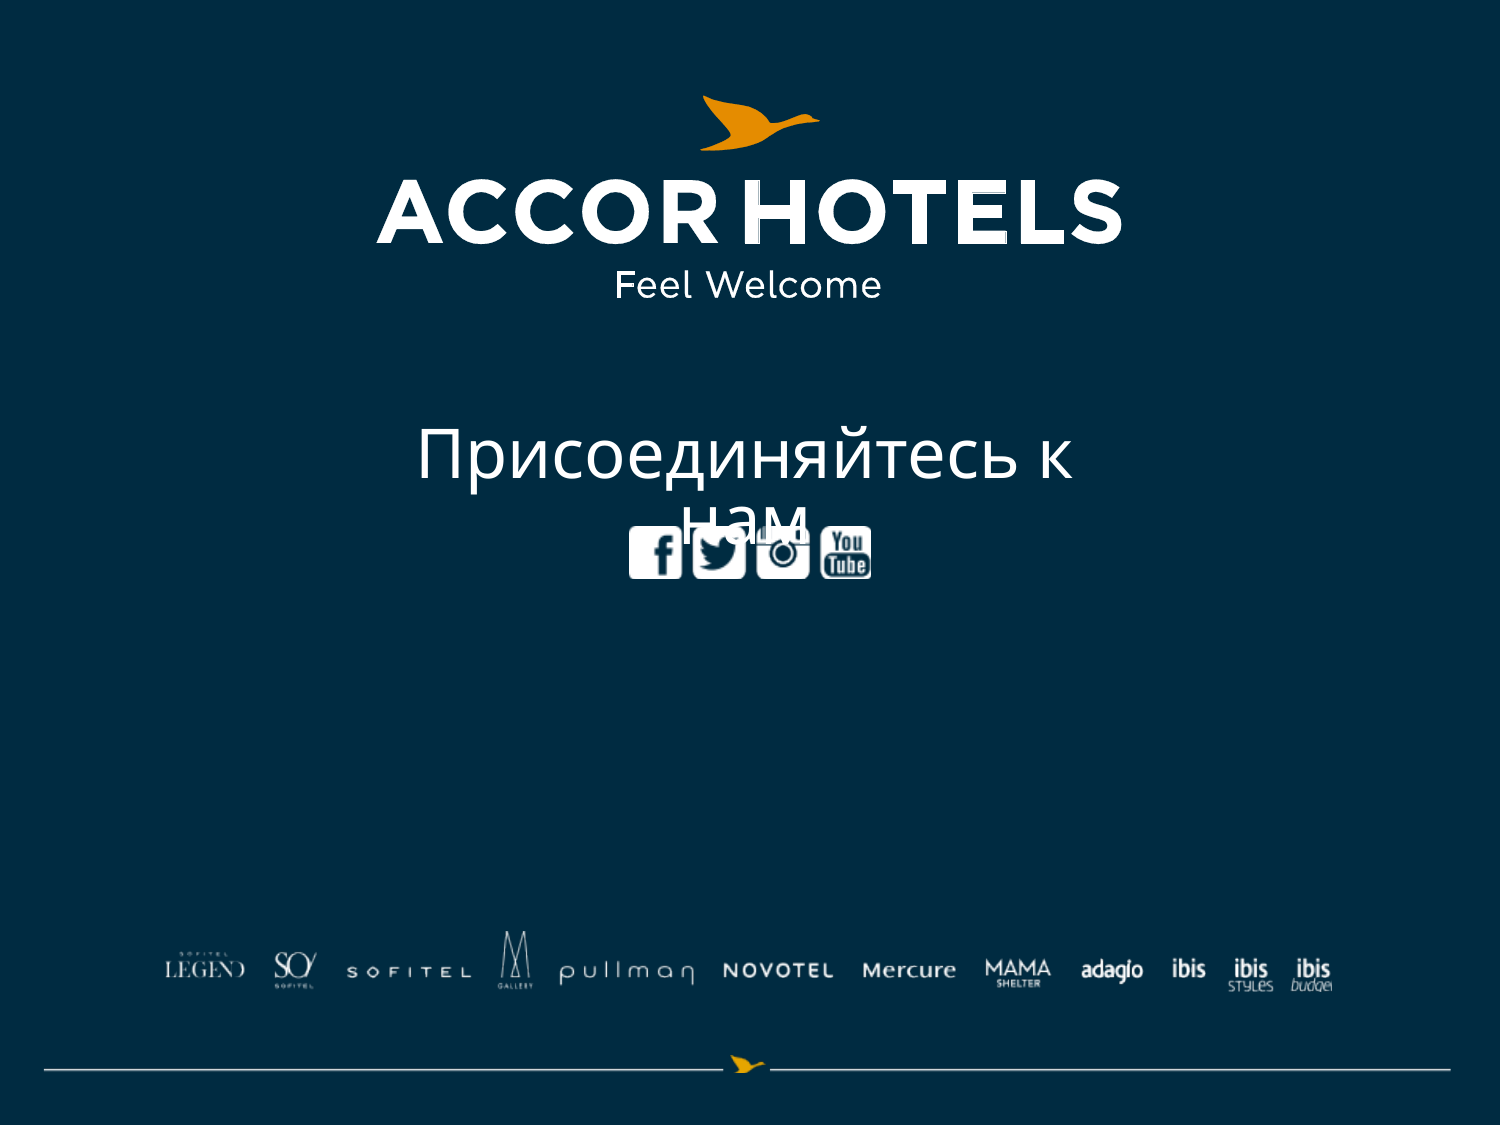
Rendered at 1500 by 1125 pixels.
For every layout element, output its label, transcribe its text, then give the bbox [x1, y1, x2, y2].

picture [682, 966, 693, 985]
picture [618, 272, 634, 297]
picture [219, 961, 232, 977]
text_box Присоединяйтесь к нам [333, 418, 1157, 565]
picture [920, 966, 932, 978]
picture [1082, 959, 1143, 984]
picture [823, 963, 833, 977]
picture [628, 966, 648, 977]
picture [282, 983, 295, 988]
picture [703, 97, 818, 150]
picture [959, 181, 1006, 243]
picture [819, 180, 885, 243]
picture [498, 983, 512, 989]
picture [638, 278, 655, 297]
picture [685, 271, 691, 297]
picture [390, 967, 399, 977]
picture [1021, 181, 1063, 243]
picture [935, 966, 943, 977]
picture [844, 278, 856, 297]
picture [793, 963, 805, 977]
picture [298, 983, 307, 989]
picture [907, 966, 918, 978]
picture [378, 180, 442, 242]
picture [1236, 958, 1268, 977]
picture [1305, 978, 1331, 991]
picture [770, 271, 776, 297]
picture [883, 966, 895, 978]
picture [192, 962, 197, 977]
picture [166, 961, 170, 977]
picture [1291, 980, 1305, 991]
picture [1229, 981, 1235, 991]
picture [743, 963, 756, 977]
picture [664, 181, 716, 242]
picture [209, 961, 217, 977]
picture [809, 963, 819, 977]
picture [894, 181, 945, 243]
picture [560, 966, 574, 984]
picture [1236, 980, 1273, 991]
picture [239, 963, 244, 977]
picture [583, 180, 648, 244]
picture [997, 979, 1040, 987]
picture [584, 966, 596, 977]
picture [802, 278, 820, 297]
picture [864, 963, 880, 977]
picture [747, 278, 764, 297]
picture [760, 963, 773, 977]
picture [367, 967, 379, 978]
picture [745, 181, 804, 243]
picture [348, 966, 357, 977]
picture [898, 966, 906, 977]
picture [724, 963, 737, 977]
picture [511, 968, 520, 977]
picture [630, 526, 810, 578]
picture [863, 278, 880, 297]
picture [174, 961, 186, 977]
picture [707, 272, 743, 297]
picture [1297, 958, 1330, 977]
picture [449, 180, 505, 243]
picture [462, 967, 471, 977]
picture [422, 967, 431, 977]
picture [820, 527, 870, 578]
picture [275, 952, 313, 979]
picture [1073, 180, 1121, 243]
picture [776, 963, 790, 977]
picture [986, 959, 1051, 975]
picture [661, 278, 678, 297]
picture [828, 278, 843, 297]
picture [780, 278, 796, 297]
picture [517, 932, 525, 956]
picture [516, 180, 572, 243]
picture [658, 966, 672, 977]
picture [944, 966, 955, 978]
picture [441, 967, 451, 977]
picture [503, 932, 511, 964]
picture [1173, 958, 1205, 977]
